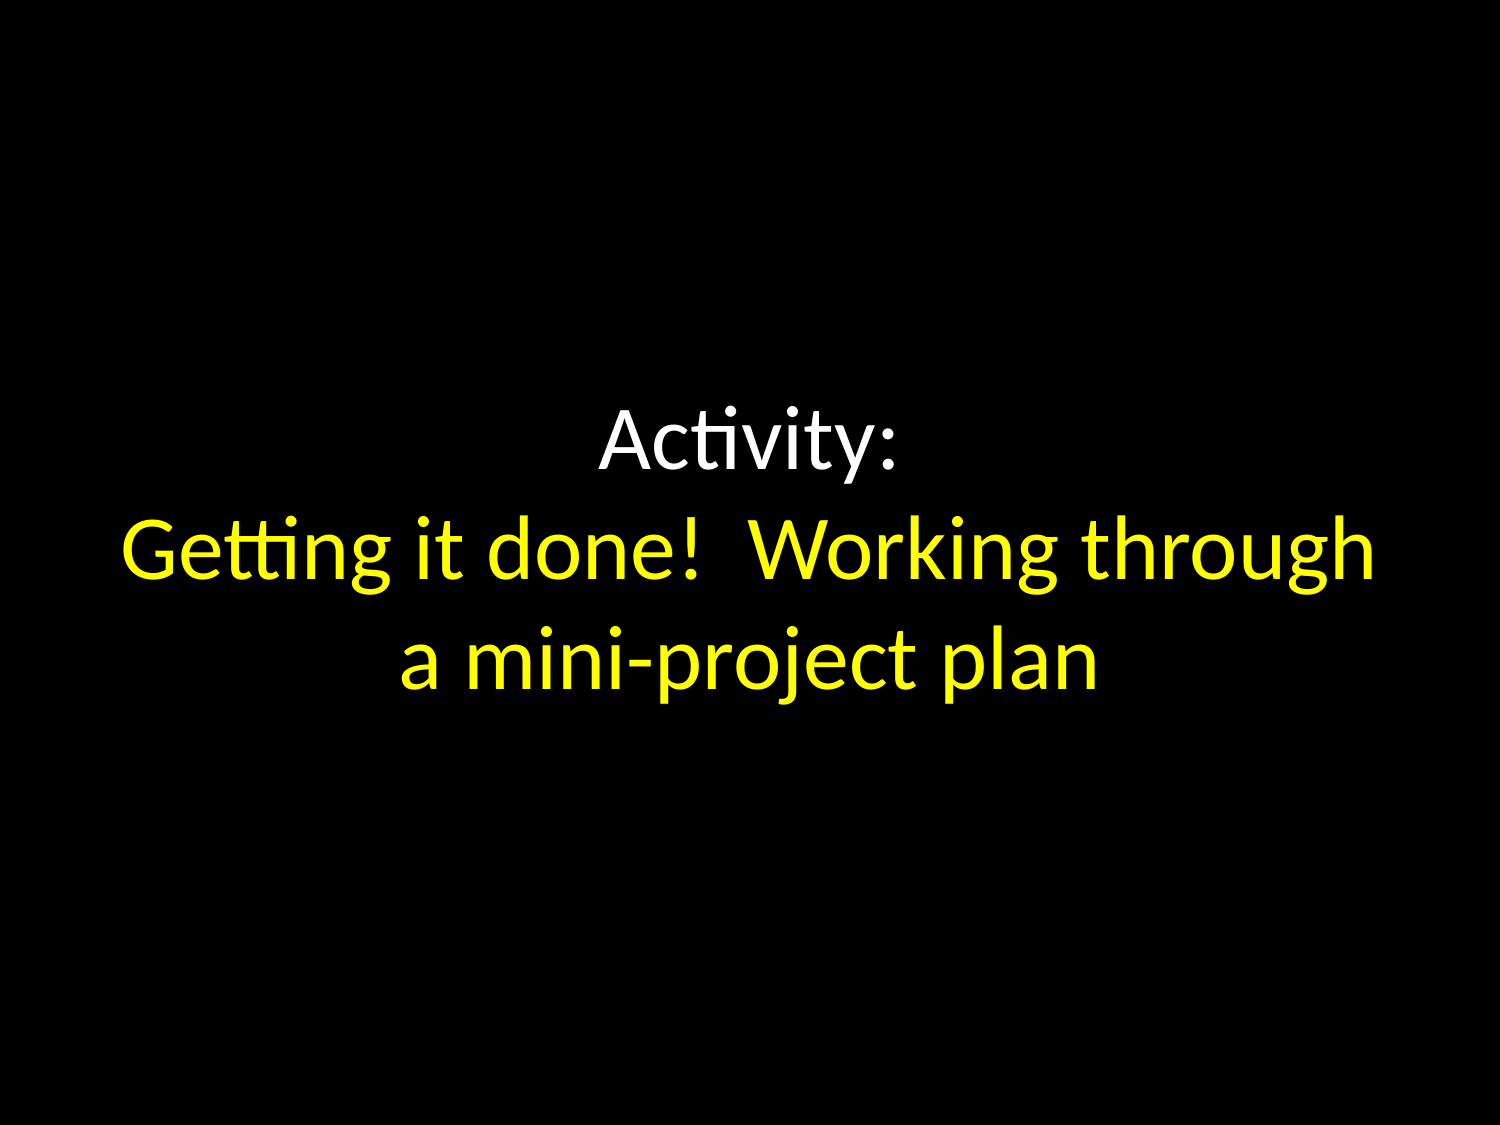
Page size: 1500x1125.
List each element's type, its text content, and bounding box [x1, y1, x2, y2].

title Activity: Getting it done! Working through a mini-project plan [75, 299, 1425, 786]
